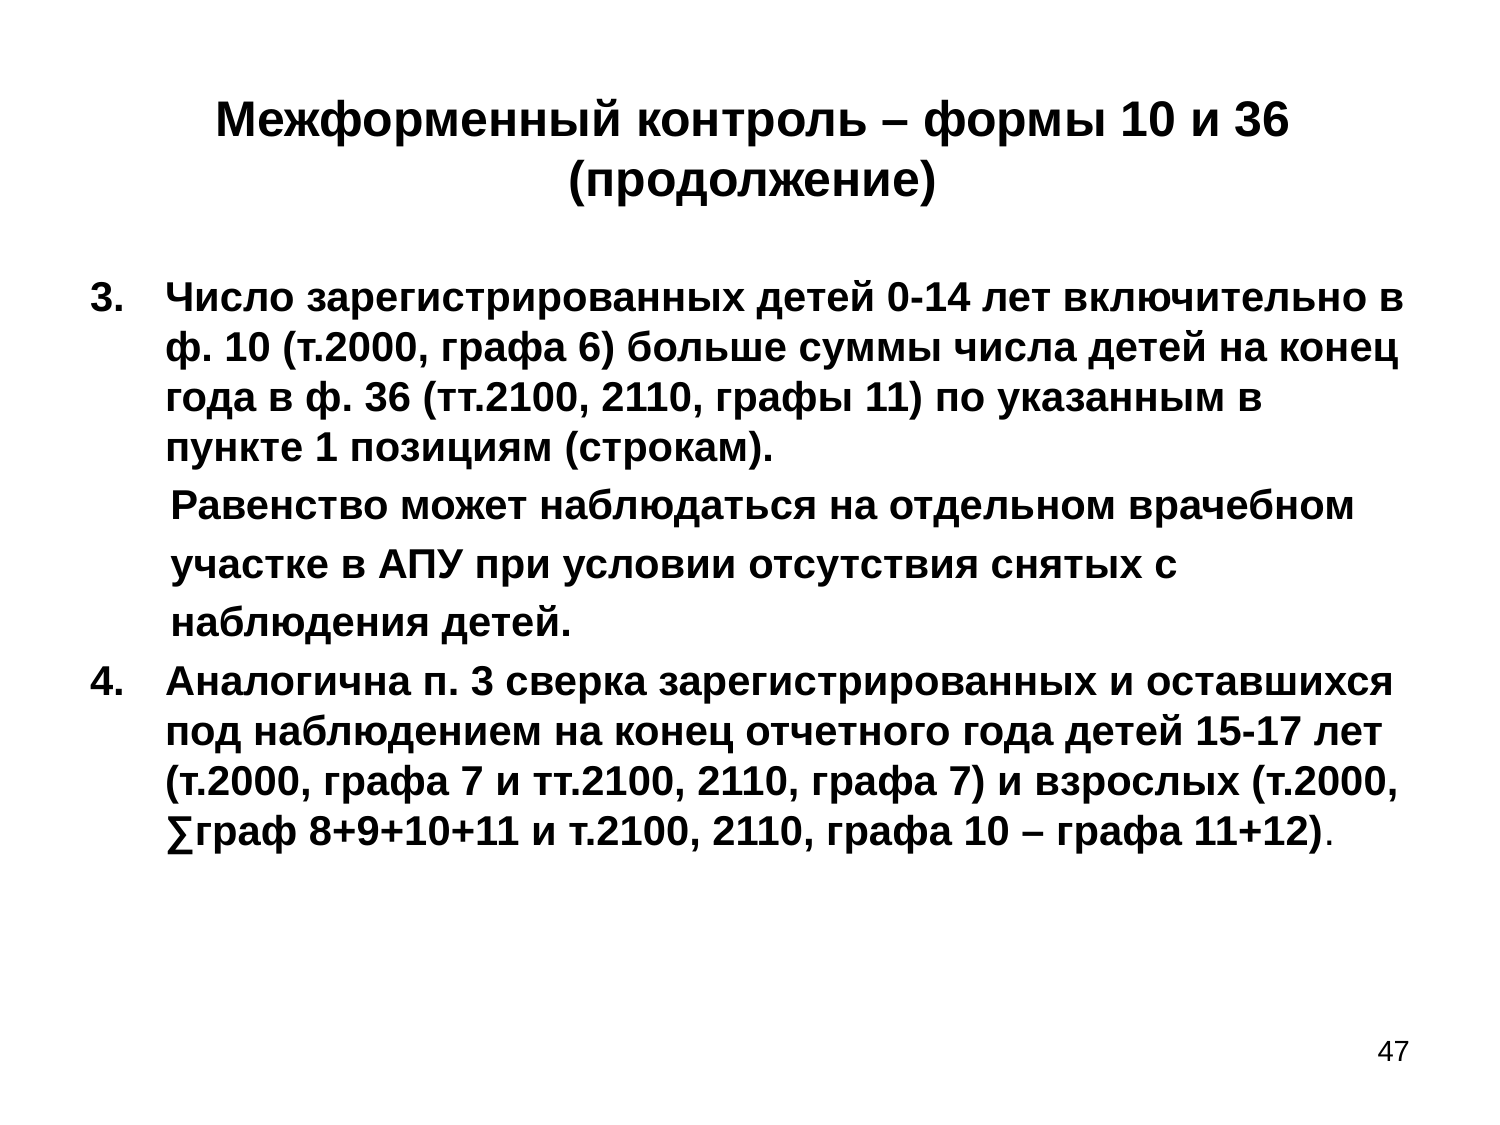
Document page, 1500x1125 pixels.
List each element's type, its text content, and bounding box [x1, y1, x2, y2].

slide_number 47 [1074, 1024, 1426, 1103]
list Число зарегистрированных детей 0-14 лет включительно в ф. 10 (т.2000, графа 6) больше суммы числа детей на конец года в ф. 36 (тт.2100, 2110, графы 11) по указанным в пункте 1 позициям (строкам). Равенство может наблюдаться на отдельном врачебном участке в АПУ при условии отсутствия снятых с наблюдения детей. Аналогична п. 3 сверка зарегистрированных и оставшихся под наблюдением на конец отчетного года детей 15-17 лет (т.2000, графа 7 и тт.2100, 2110, графа 7) и взрослых (т.2000, ∑граф 8+9+10+11 и т.2100, 2110, графа 10 – графа 11+12). [74, 262, 1426, 1006]
title Межформенный контроль – формы 10 и 36 (продолжение) [77, 52, 1429, 241]
